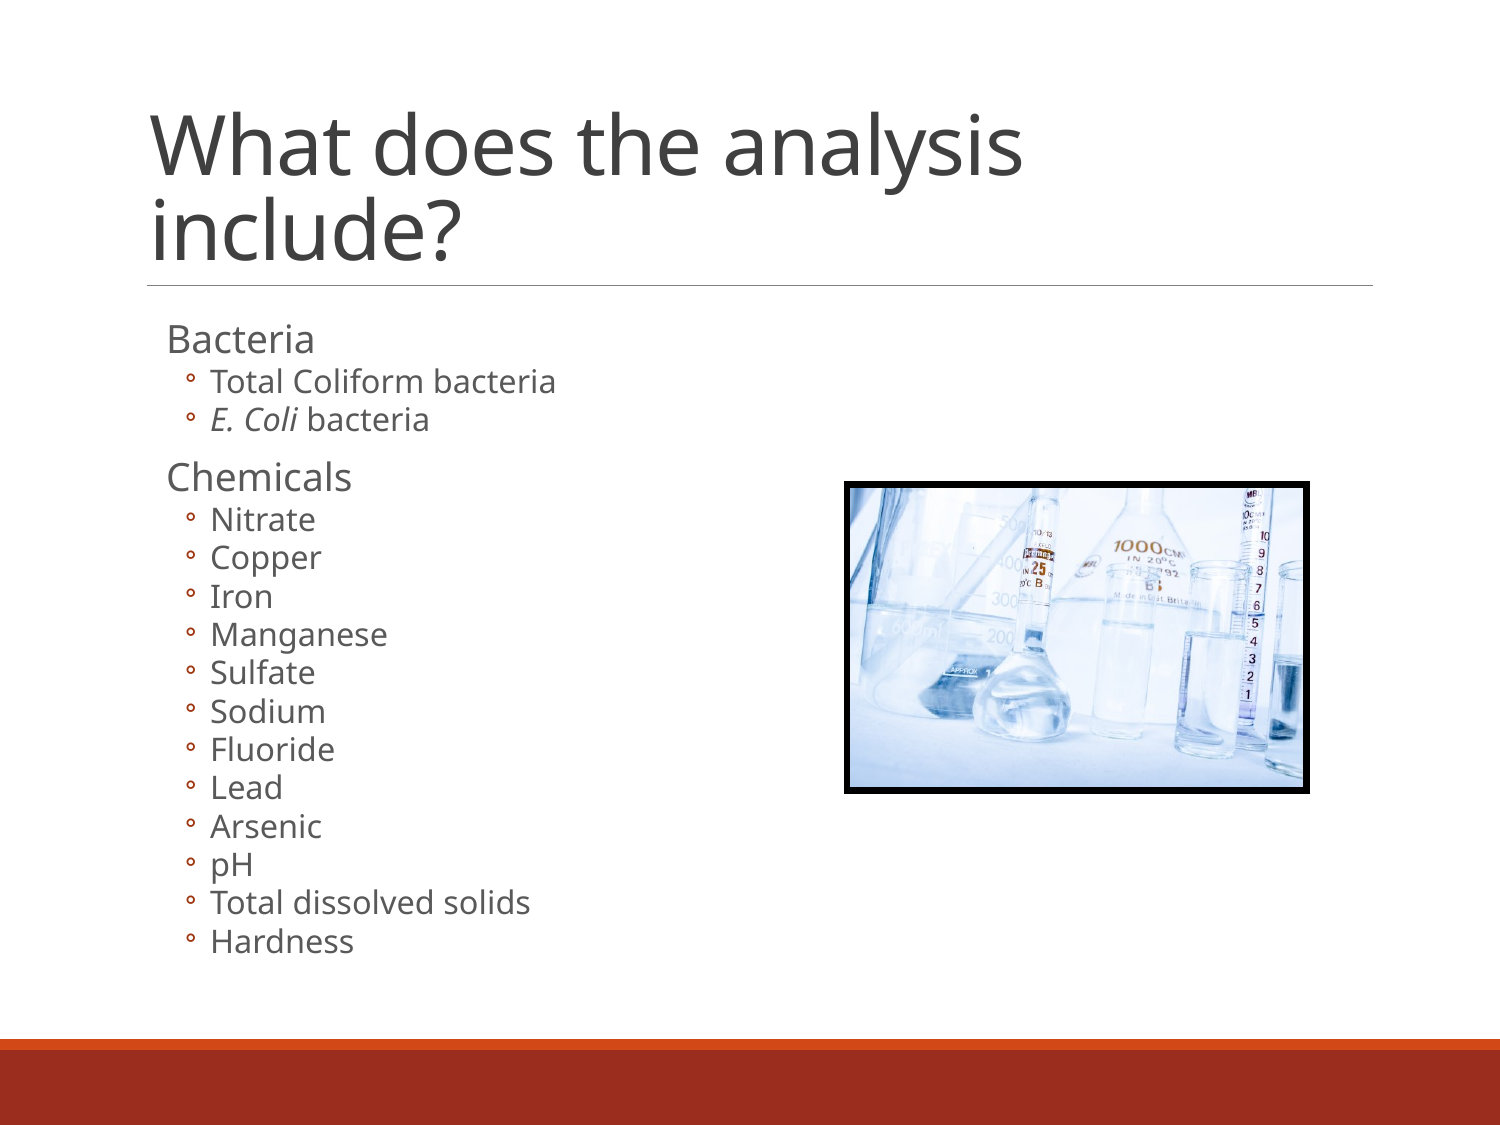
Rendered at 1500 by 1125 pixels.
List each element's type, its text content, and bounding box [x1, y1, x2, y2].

list Bacteria Total Coliform bacteria E. Coli bacteria Chemicals Nitrate Copper Iron Manganese Sulfate Sodium Fluoride Lead Arsenic pH Total dissolved solids Hardness [153, 312, 1391, 973]
title What does the analysis include? [134, 47, 1373, 285]
picture [849, 486, 1304, 788]
